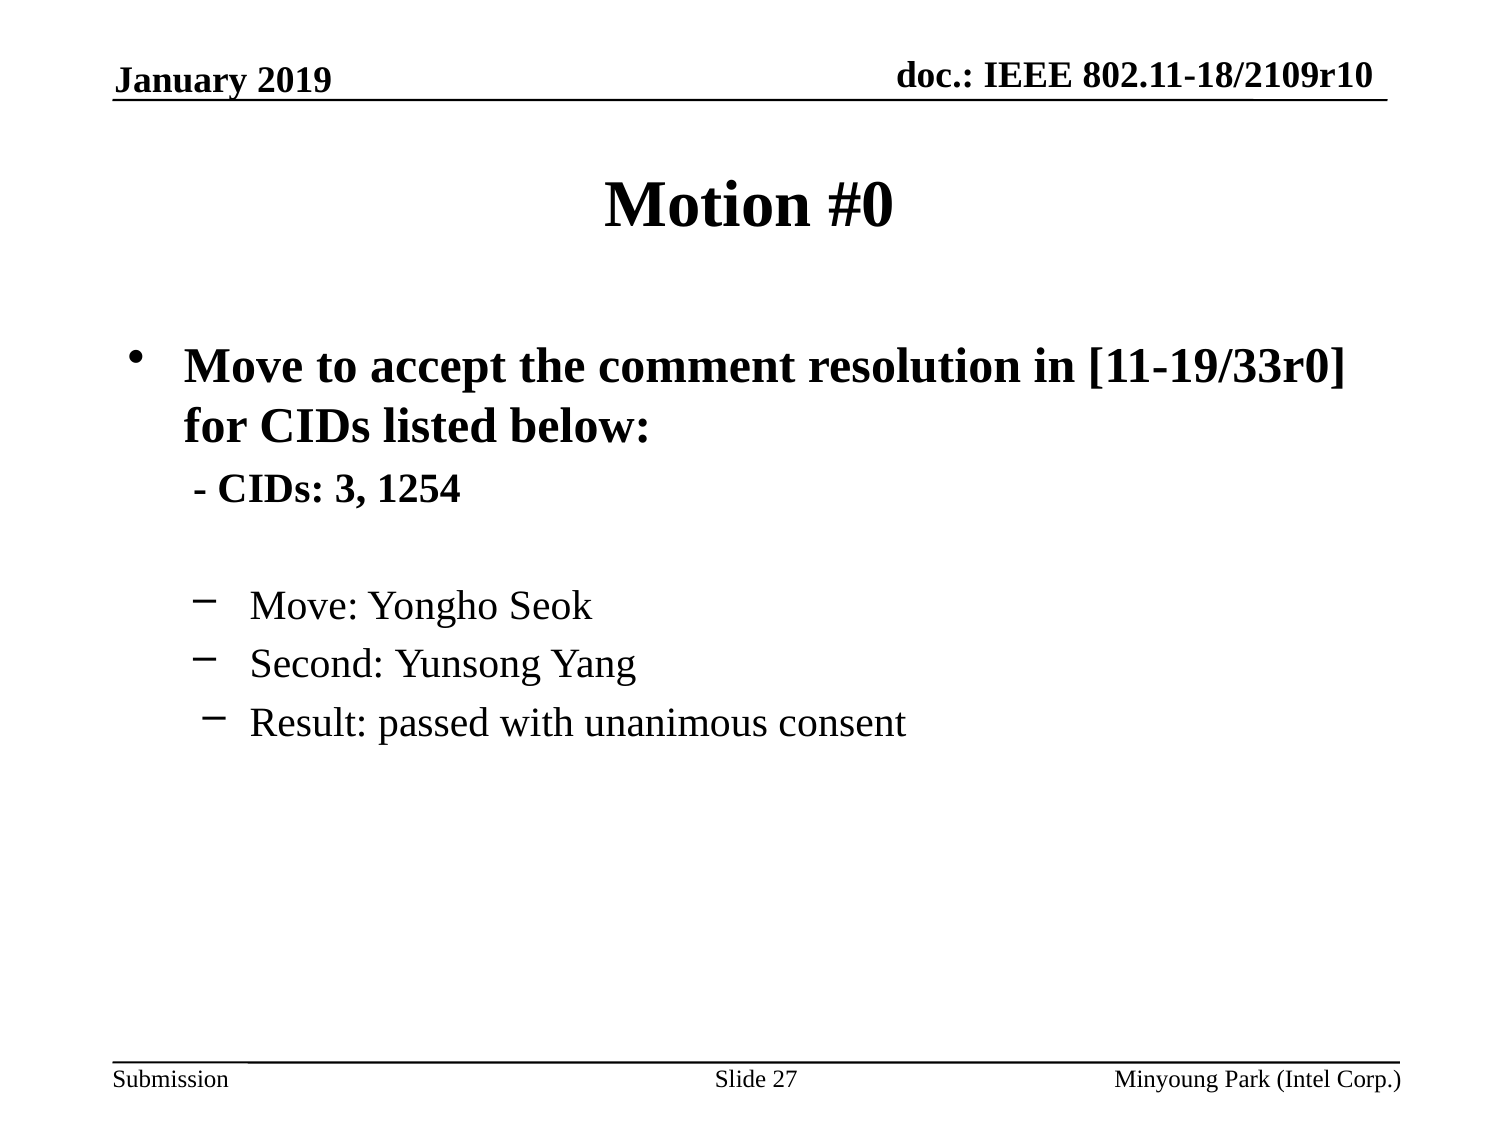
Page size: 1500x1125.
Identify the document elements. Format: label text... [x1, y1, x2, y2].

footer Minyoung Park (Intel Corp.) [949, 1061, 1402, 1093]
slide_number Slide 27 [712, 1061, 800, 1093]
title Motion #0 [112, 112, 1388, 288]
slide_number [114, 54, 335, 101]
list Move to accept the comment resolution in [11-19/33r0] for CIDs listed below: - CIDs: 3, 1254 Move: Yongho Seok Second: Yunsong Yang Result: passed with unanimous consent [112, 324, 1388, 1000]
